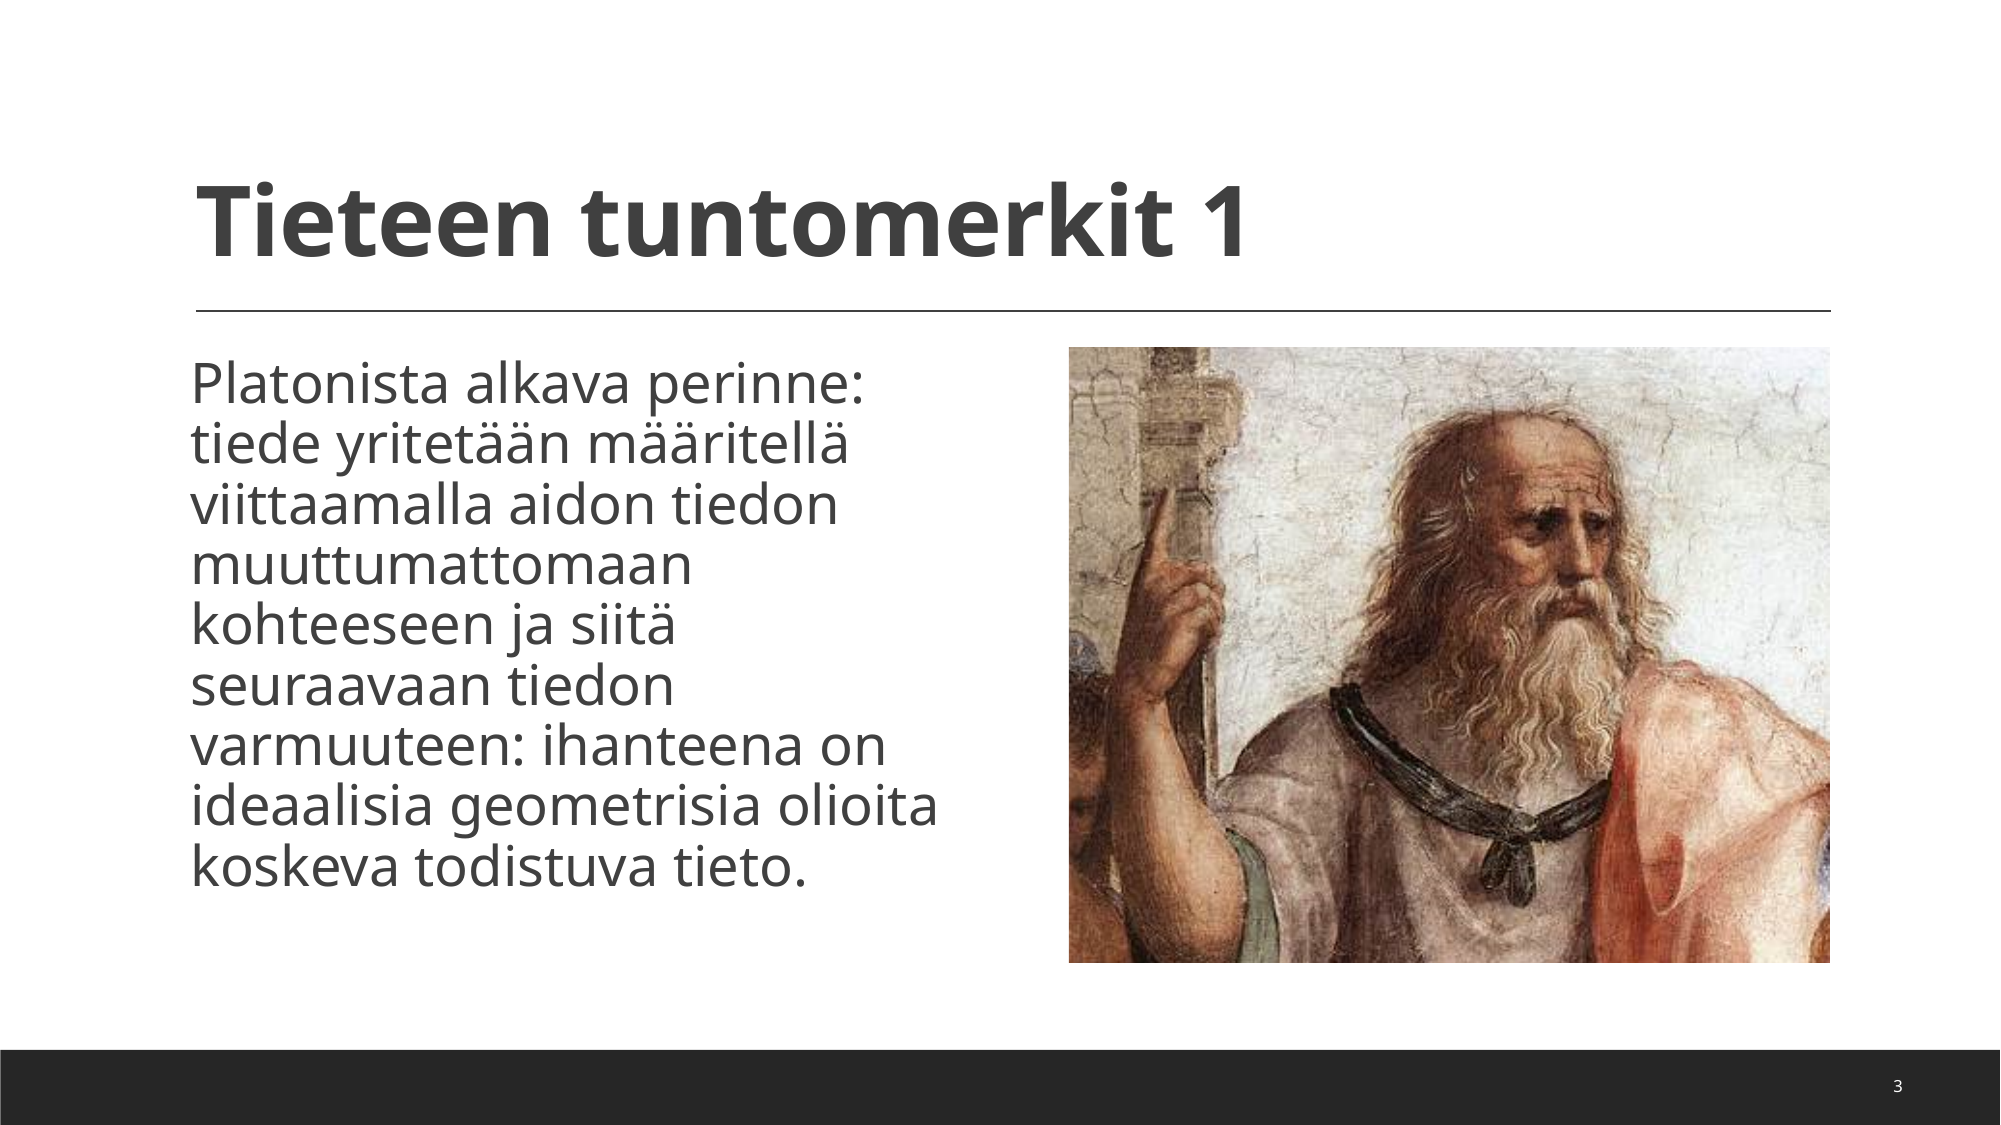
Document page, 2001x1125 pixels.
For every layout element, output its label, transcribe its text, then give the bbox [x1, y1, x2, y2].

list Platonista alkava perinne: tiede yritetään määritellä viittaamalla aidon tiedon muuttumattomaan kohteeseen ja siitä seuraavaan tiedon varmuuteen: ihanteena on ideaalisia geometrisia olioita koskeva todistuva tieto. [21, 347, 942, 963]
picture [1068, 347, 1831, 964]
slide_number 3 [1803, 1057, 1932, 1118]
title Tieteen tuntomerkit 1 [180, 47, 1830, 285]
